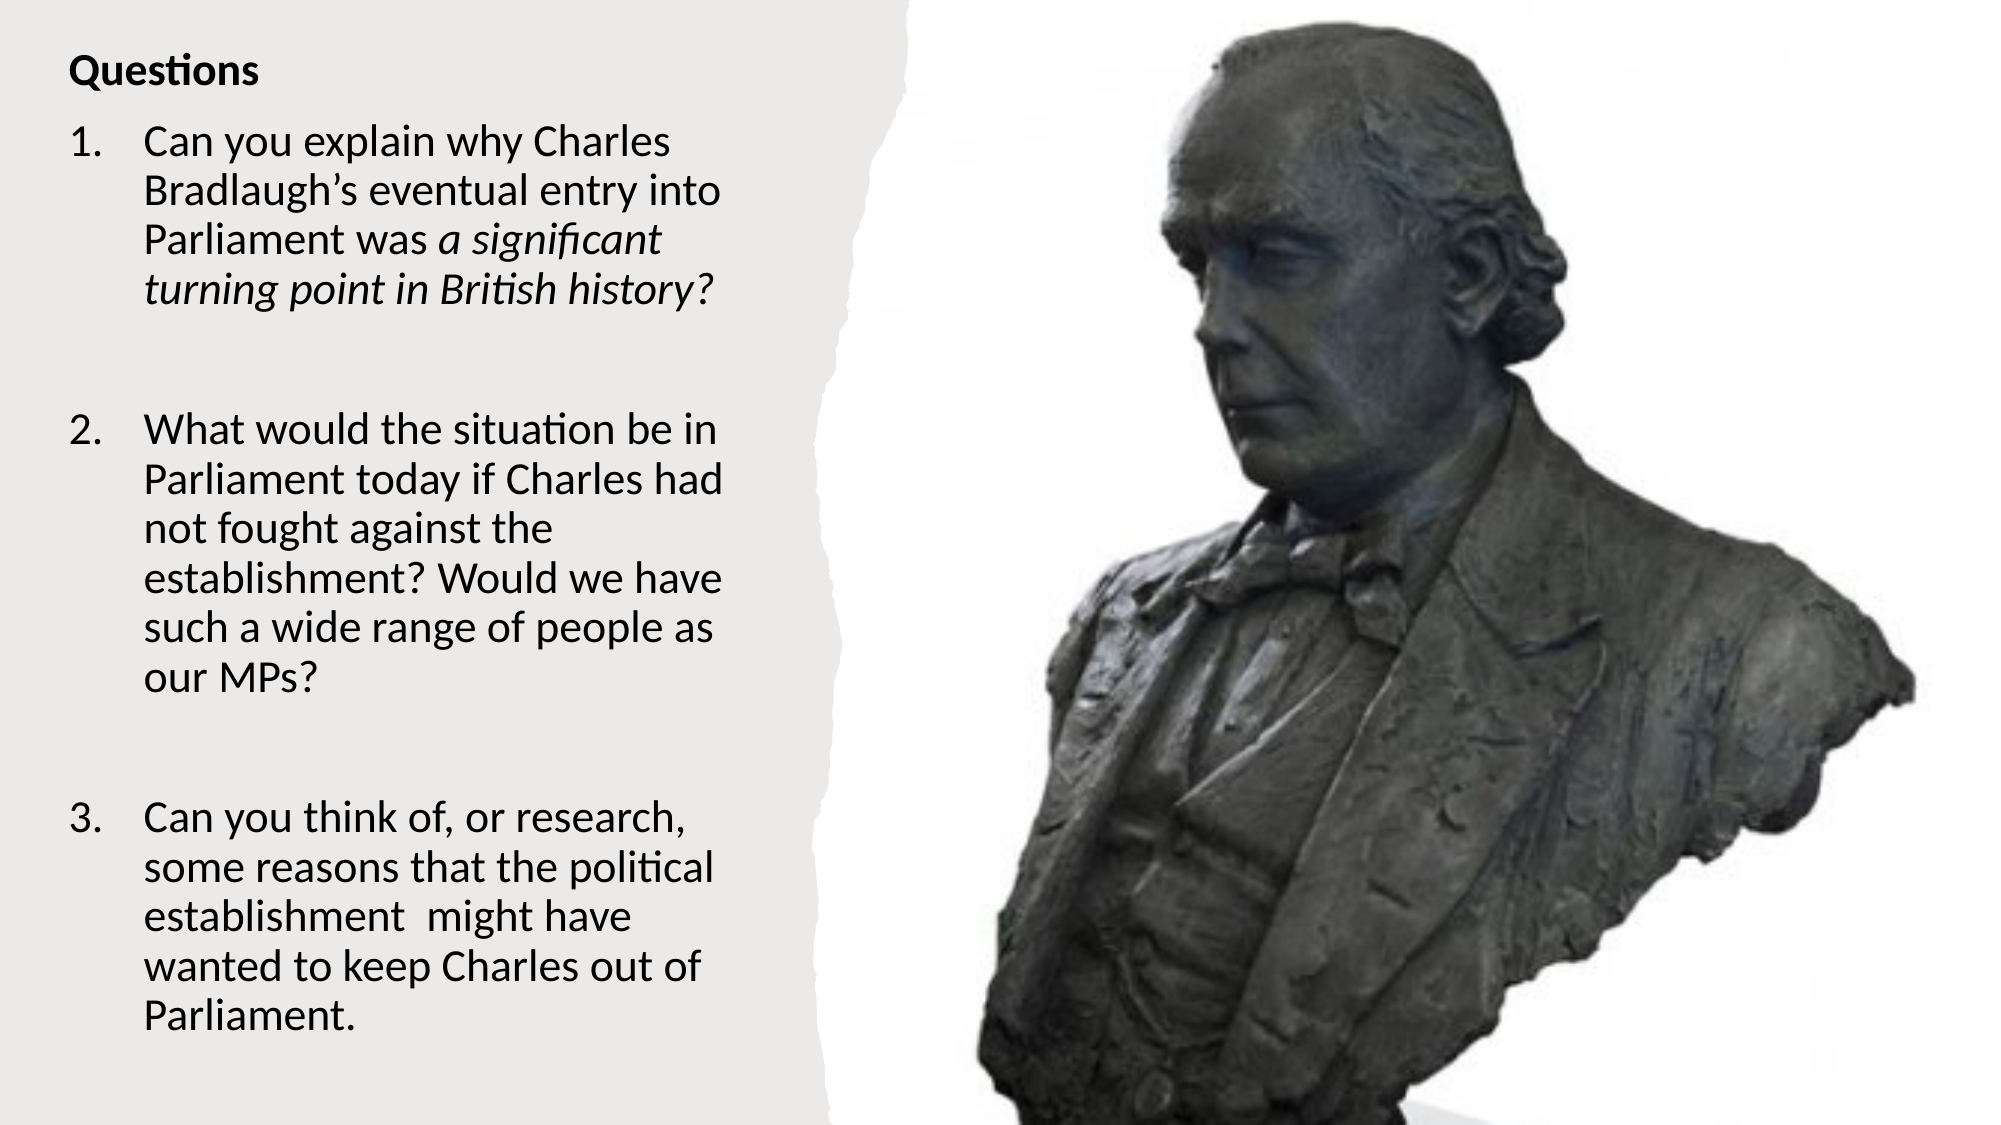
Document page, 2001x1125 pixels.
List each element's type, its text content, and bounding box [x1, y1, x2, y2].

text_box [0, 0, 811, 1125]
picture [811, 0, 2000, 1125]
list Questions Can you explain why Charles Bradlaugh’s eventual entry into Parliament was a significant turning point in British history? What would the situation be in Parliament today if Charles had not fought against the establishment? Would we have such a wide range of people as our MPs? Can you think of, or research, some reasons that the political establishment might have wanted to keep Charles out of Parliament. [53, 38, 752, 1056]
